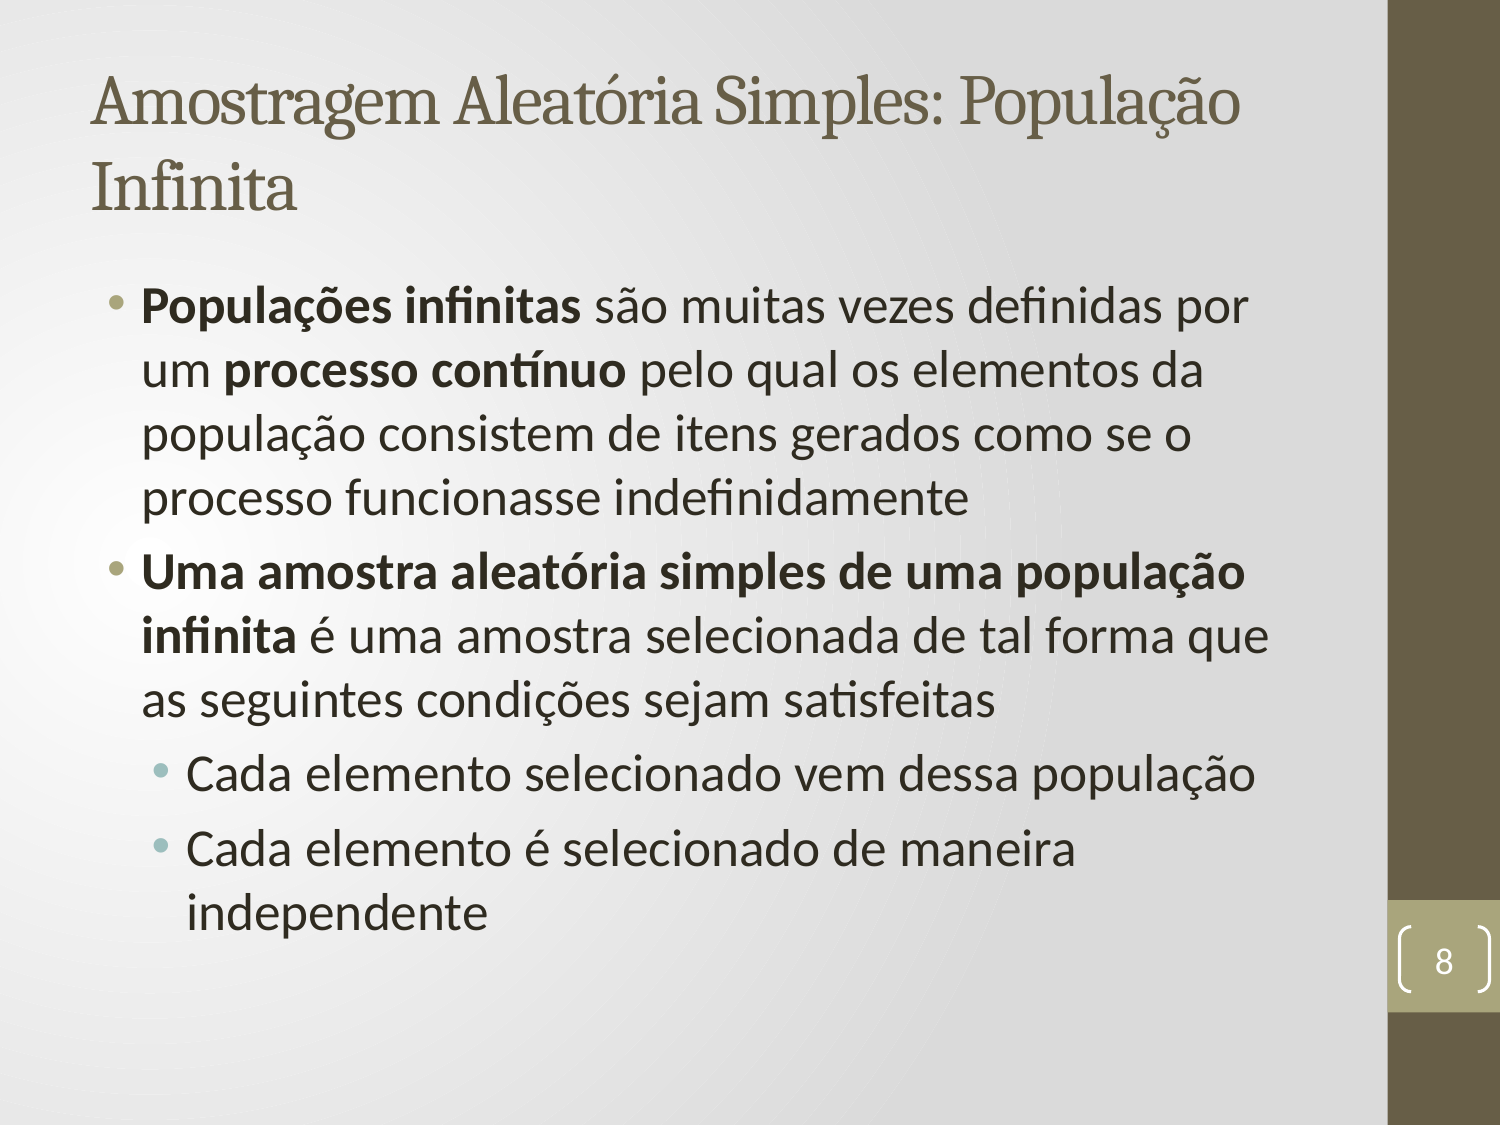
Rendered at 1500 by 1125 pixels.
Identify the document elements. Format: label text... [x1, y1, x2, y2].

title Amostragem Aleatória Simples: População Infinita [75, 45, 1325, 233]
list Populações infinitas são muitas vezes definidas por um processo contínuo pelo qual os elementos da população consistem de itens gerados como se o processo funcionasse indefinidamente Uma amostra aleatória simples de uma população infinita é uma amostra selecionada de tal forma que as seguintes condições sejam satisfeitas Cada elemento selecionado vem dessa população Cada elemento é selecionado de maneira independente [75, 262, 1325, 1050]
slide_number 8 [1397, 925, 1492, 994]
